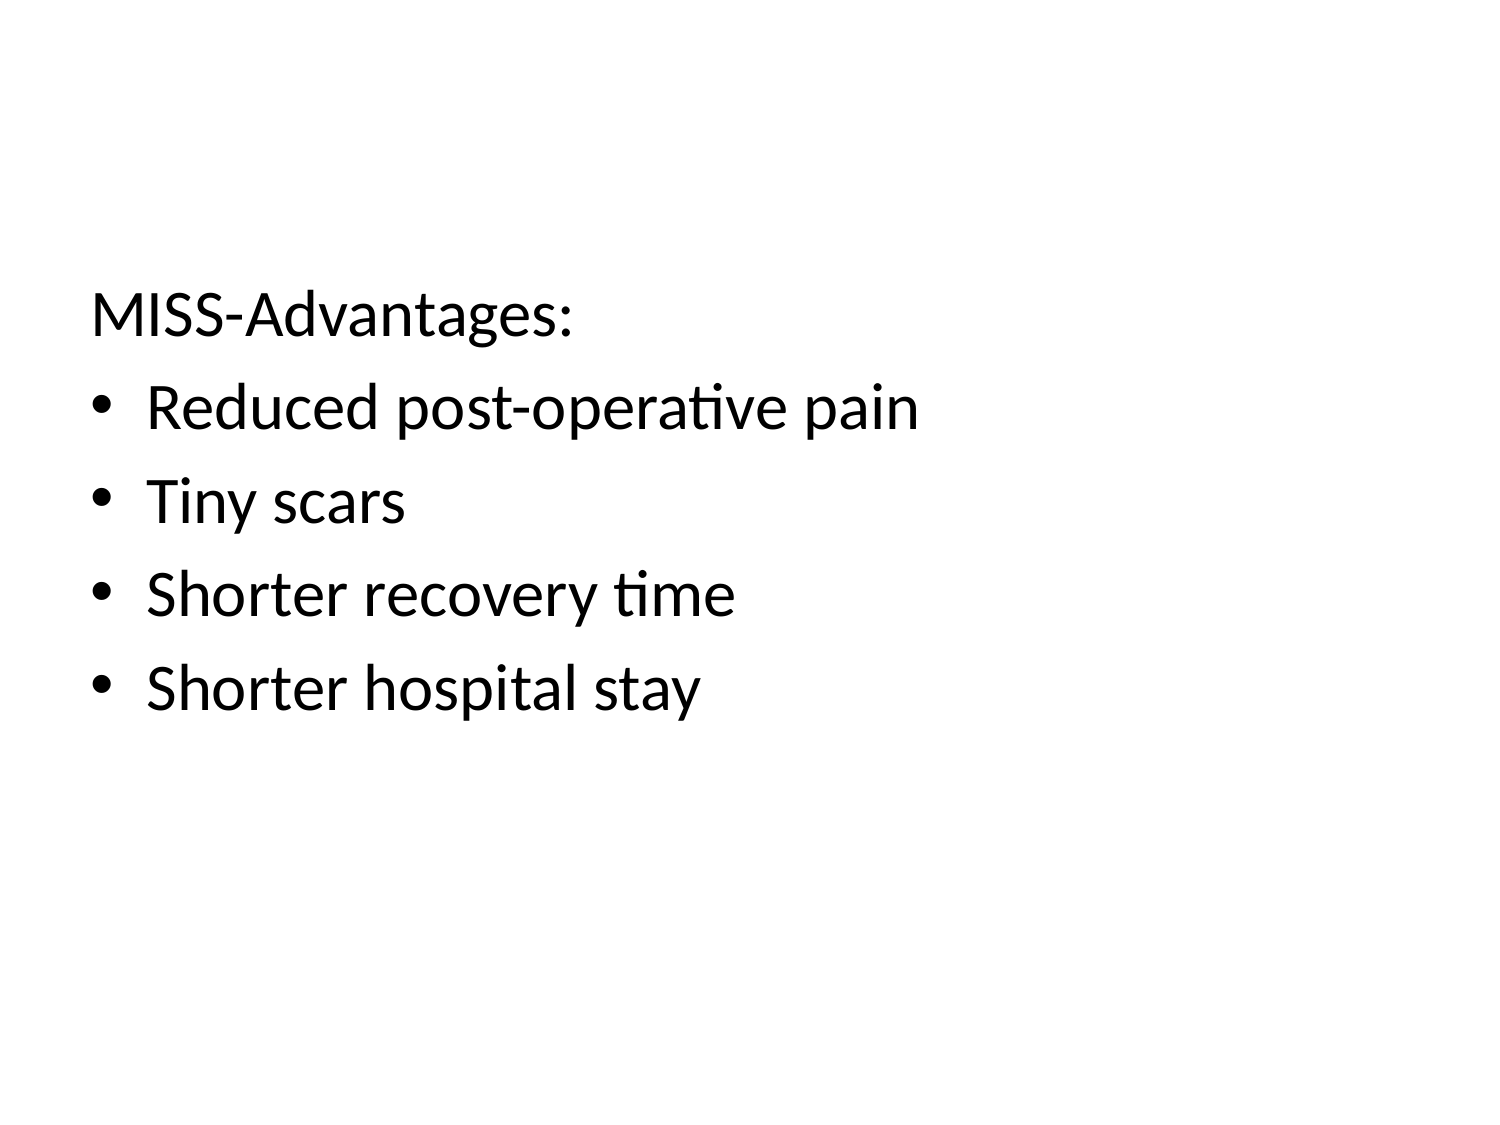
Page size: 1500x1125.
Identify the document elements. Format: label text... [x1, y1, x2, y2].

list MISS-Advantages: Reduced post-operative pain Tiny scars Shorter recovery time Shorter hospital stay [75, 262, 1425, 1005]
